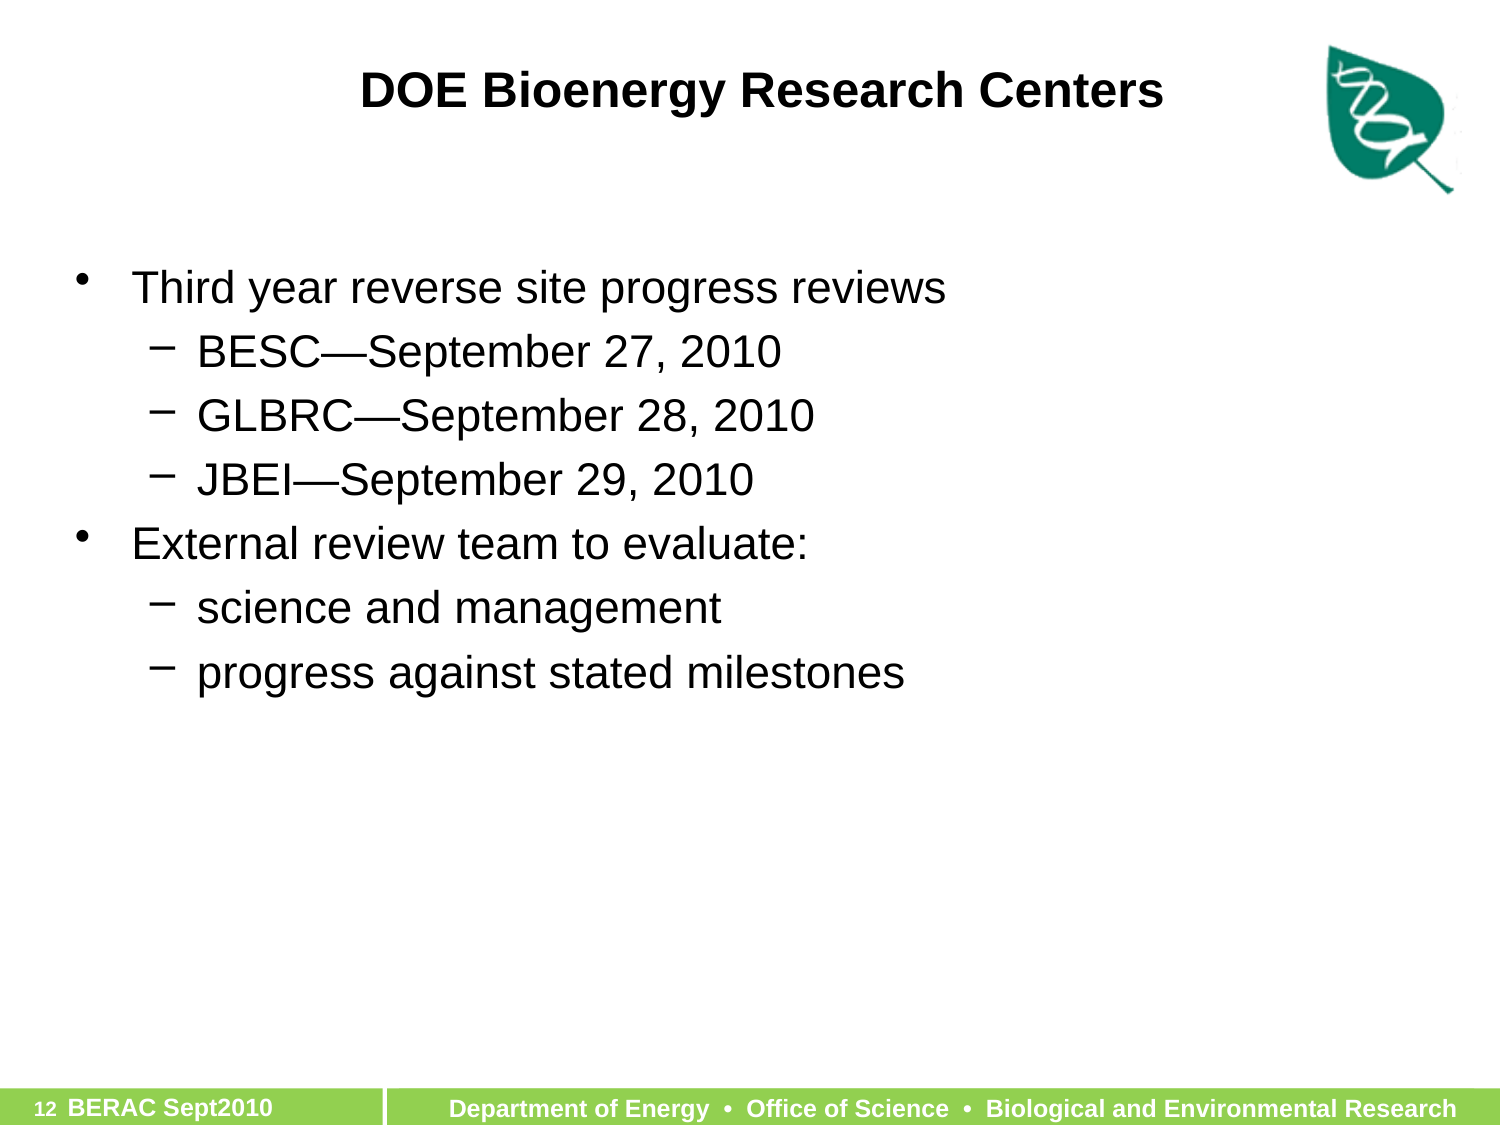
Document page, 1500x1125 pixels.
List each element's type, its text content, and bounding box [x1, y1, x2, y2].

picture [1287, 37, 1463, 203]
title DOE Bioenergy Research Centers [225, 50, 1282, 150]
list Third year reverse site progress reviews BESC—September 27, 2010 GLBRC—September 28, 2010 JBEI—September 29, 2010 External review team to evaluate: science and management progress against stated milestones [59, 249, 1458, 764]
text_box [0, 1087, 1500, 1125]
